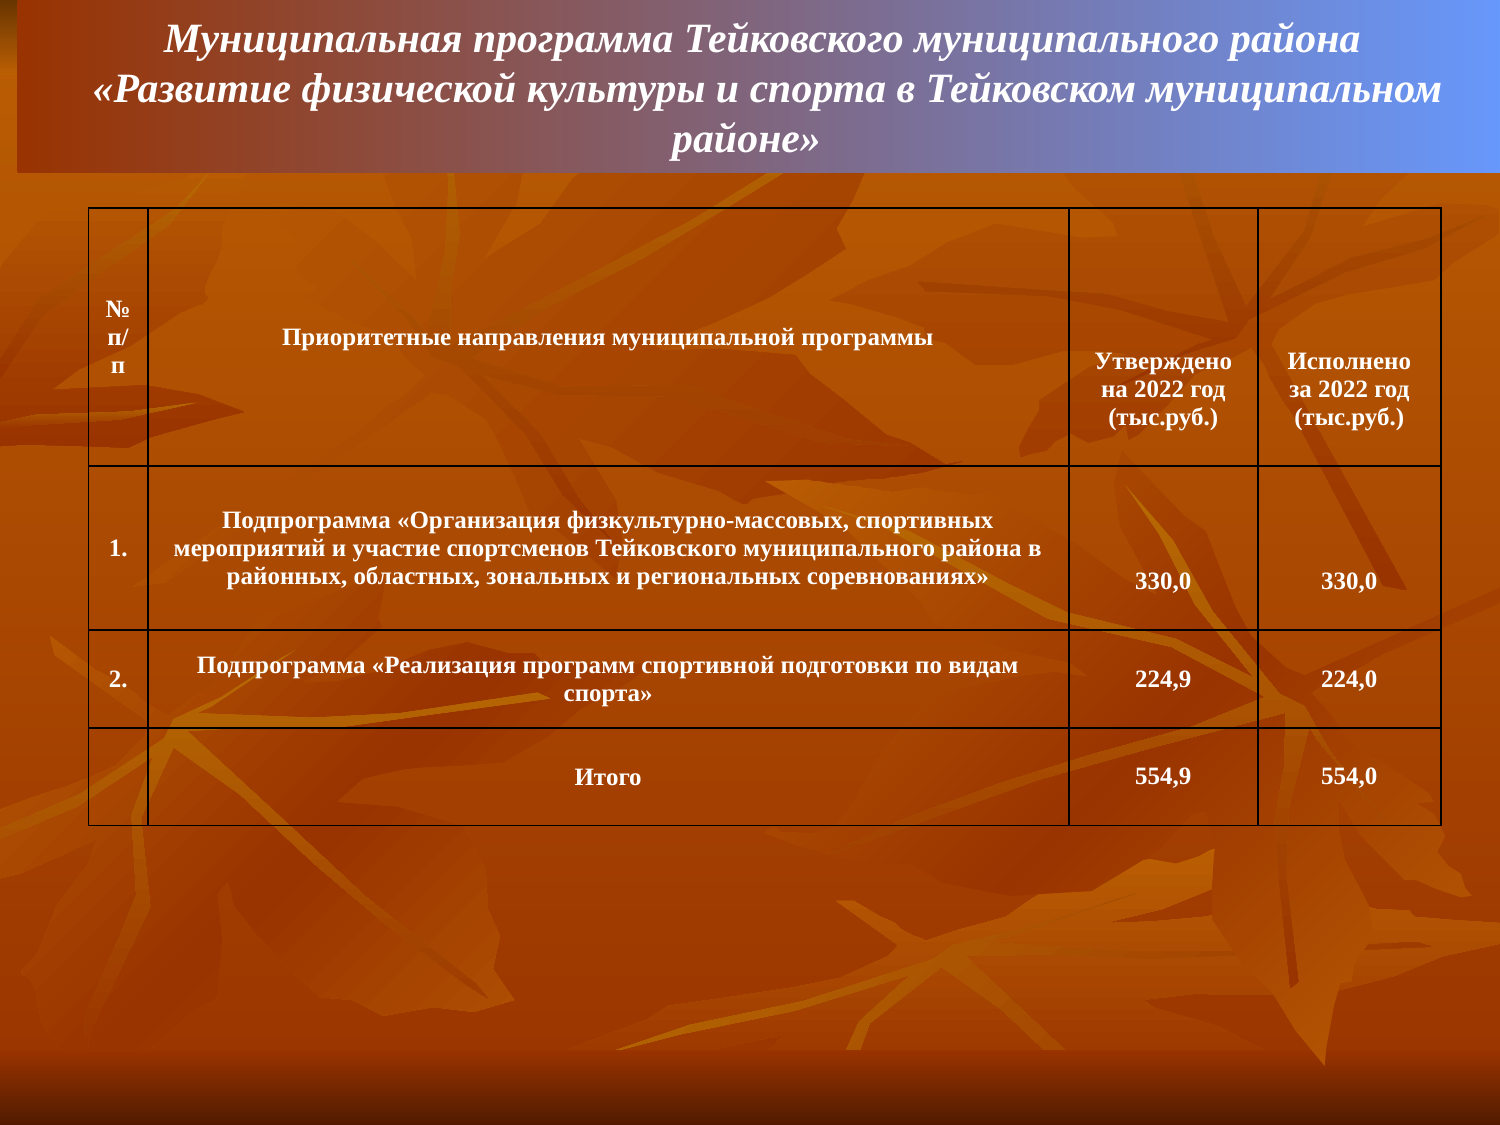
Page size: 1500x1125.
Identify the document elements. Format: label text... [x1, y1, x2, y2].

table_cell [89, 729, 147, 825]
table_cell Подпрограмма «Организация физкультурно-массовых, спортивных мероприятий и участие спортсменов Тейковского муниципального района в районных, областных, зональных и региональных соревнованиях» [149, 467, 1068, 629]
table_cell 554,9 [1070, 729, 1257, 825]
table_cell 330,0 [1259, 467, 1440, 629]
table_cell Итого [149, 729, 1068, 825]
table_cell 554,0 [1259, 729, 1440, 825]
table_cell 2. [89, 631, 147, 727]
table_cell 330,0 [1070, 467, 1257, 629]
table_cell 1. [89, 467, 147, 629]
table_cell 224,9 [1070, 631, 1257, 727]
table_header Приоритетные направления муниципальной программы [149, 209, 1068, 465]
table_header № п/п [89, 209, 147, 465]
table_header Исполнено за 2022 год (тыс.руб.) [1259, 209, 1440, 465]
text_box Муниципальная программа Тейковского муниципального района «Развитие физической культуры и спорта в Тейковском муниципальном районе» [17, 0, 1500, 173]
table_header Утверждено на 2022 год (тыс.руб.) [1070, 209, 1257, 465]
table_cell Подпрограмма «Реализация программ спортивной подготовки по видам спорта» [149, 631, 1068, 727]
table_cell 224,0 [1259, 631, 1440, 727]
